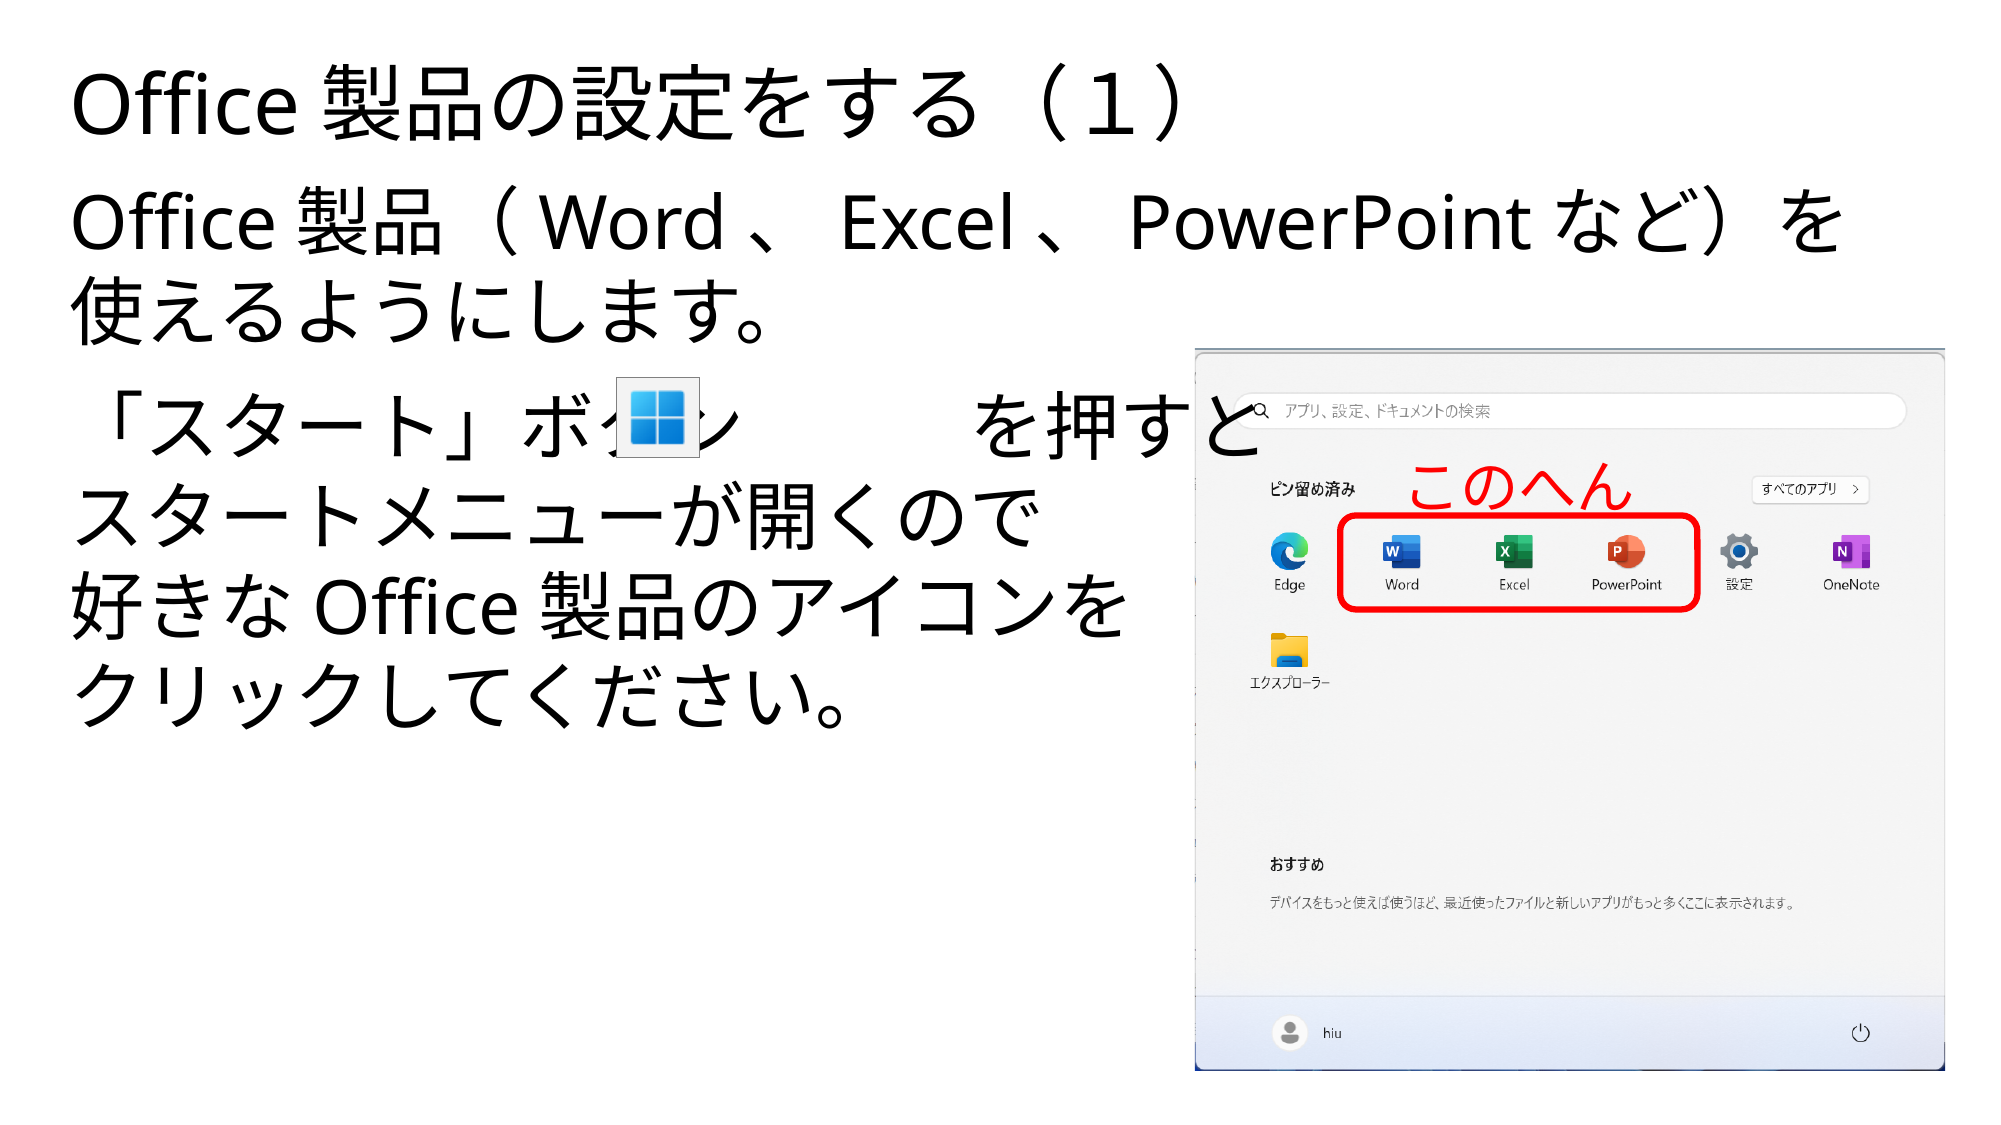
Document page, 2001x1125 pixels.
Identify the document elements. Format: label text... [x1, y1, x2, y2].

list Office製品（Word、Excel、PowerPointなど）を 使えるようにします。 「スタート」ボタン を押すと スタートメニューが開くので 好きなOffice製品のアイコンを クリックしてください。 [54, 166, 1945, 1071]
title Office製品の設定をする（１） [54, 54, 1945, 166]
picture [1194, 348, 1946, 1071]
picture [616, 377, 700, 458]
